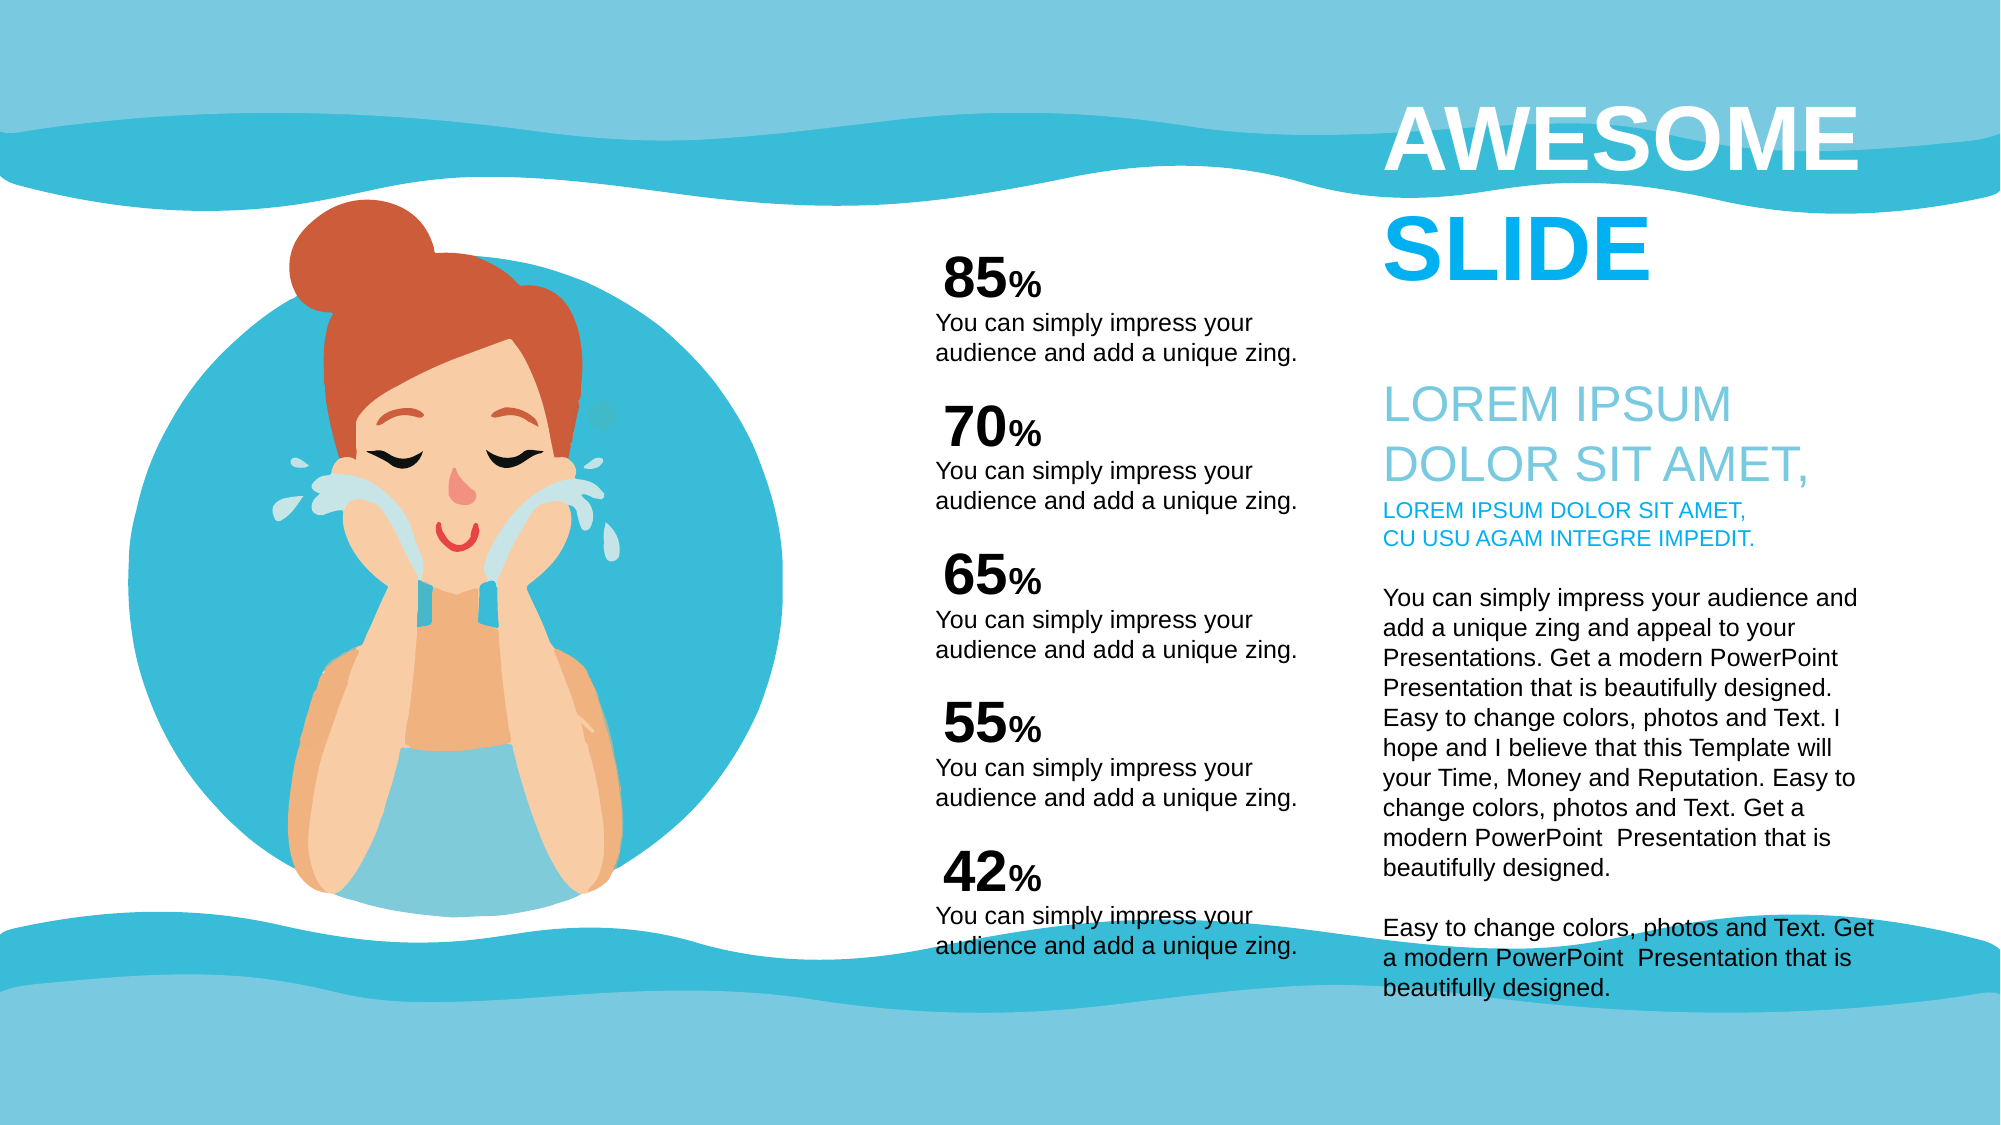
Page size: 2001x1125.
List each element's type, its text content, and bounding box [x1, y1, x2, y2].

text_box You can simply impress your audience and add a unique zing. [920, 447, 1325, 524]
text_box AWESOME SLIDE [1368, 71, 1901, 307]
text_box 85% [920, 232, 1065, 299]
text_box You can simply impress your audience and add a unique zing and appeal to your Presentations. Get a modern PowerPoint Presentation that is beautifully designed. Easy to change colors, photos and Text. I hope and I believe that this Template will your Time, Money and Reputation. Easy to change colors, photos and Text. Get a modern PowerPoint Presentation that is beautifully designed. Easy to change colors, photos and Text. Get a modern PowerPoint Presentation that is beautifully designed. [1368, 574, 1901, 1009]
text_box You can simply impress your audience and add a unique zing. [920, 892, 1325, 970]
text_box You can simply impress your audience and add a unique zing. [920, 299, 1325, 376]
text_box You can simply impress your audience and add a unique zing. [920, 595, 1325, 673]
text_box LOREM IPSUM DOLOR SIT AMET, [1368, 363, 1901, 499]
text_box 42% [920, 825, 1065, 892]
text_box You can simply impress your audience and add a unique zing. [920, 744, 1325, 821]
text_box 70% [920, 380, 1065, 447]
text_box 55% [920, 677, 1065, 744]
text_box LOREM IPSUM DOLOR SIT AMET, CU USU AGAM INTEGRE IMPEDIT. [1368, 499, 1901, 558]
text_box 65% [920, 528, 1065, 595]
picture [127, 197, 783, 919]
